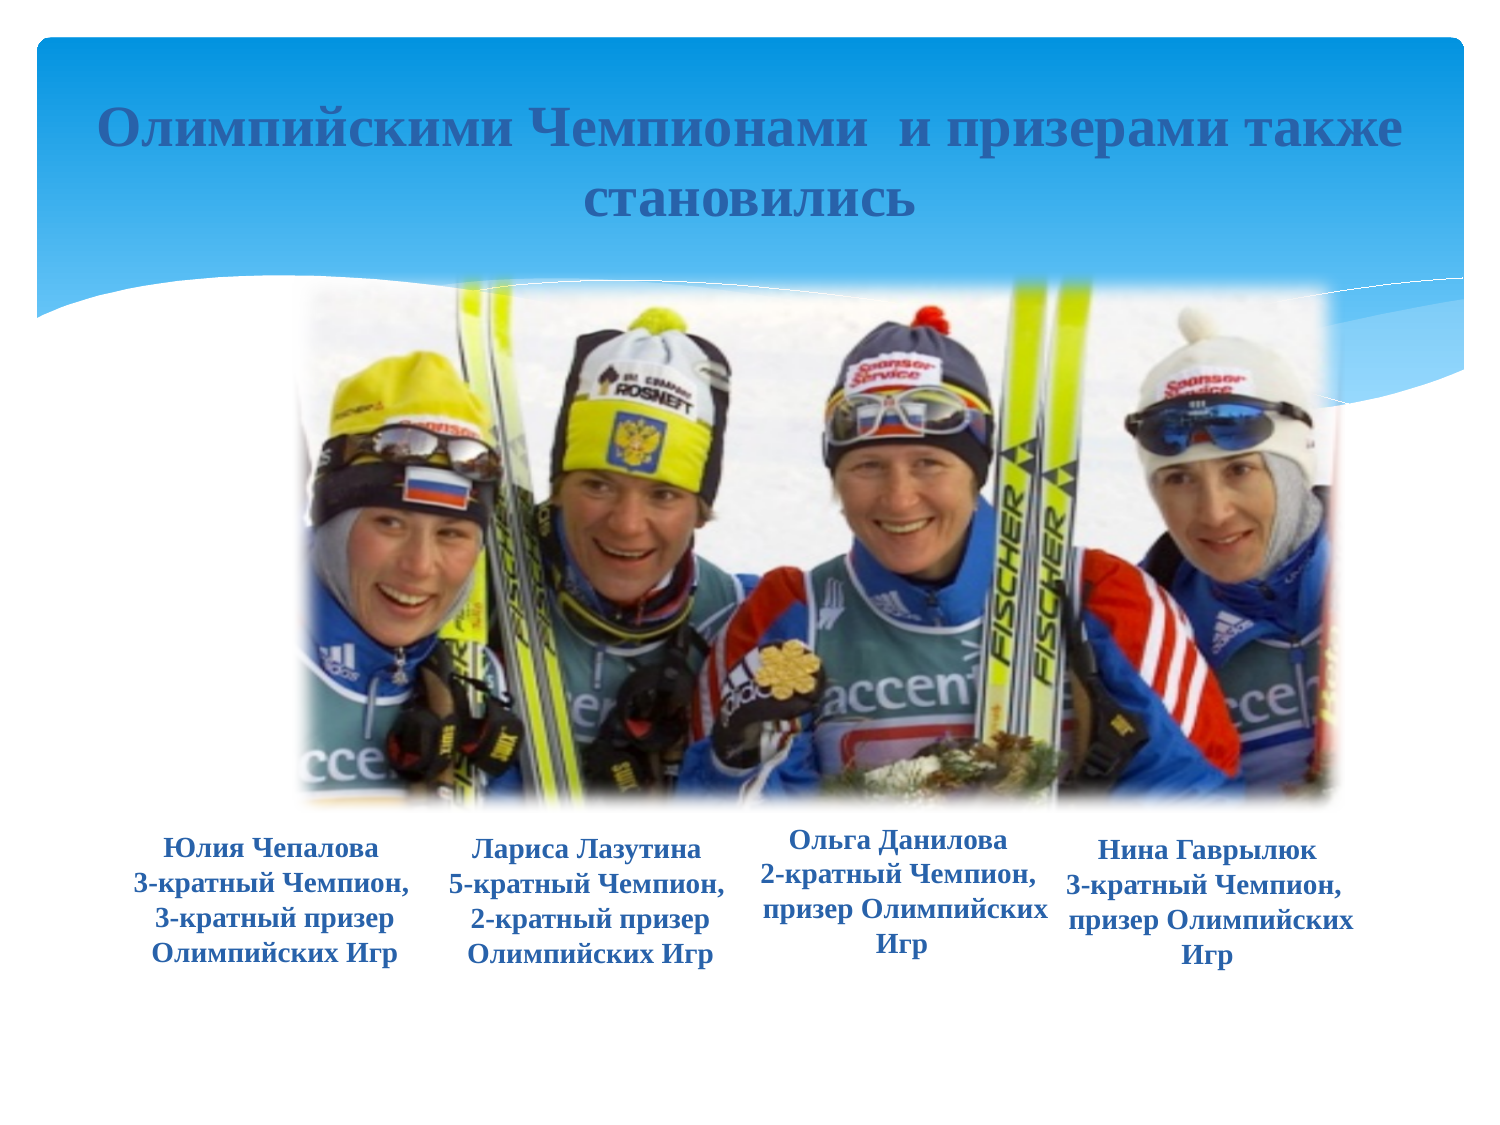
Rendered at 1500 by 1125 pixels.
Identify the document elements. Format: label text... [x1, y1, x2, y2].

text_box Лариса Лазутина 5-кратный Чемпион, 2-кратный призер Олимпийских Игр [407, 822, 774, 977]
list Нина Гаврылюк 3-кратный Чемпион, призер Олимпийских Игр [1021, 822, 1394, 1048]
text_box Юлия Чепалова 3-кратный Чемпион, 3-кратный призер Олимпийских Игр [100, 820, 450, 976]
text_box Ольга Данилова 2-кратный Чемпион, призер Олимпийских Игр [714, 821, 1090, 968]
title Олимпийскими Чемпионами и призерами также становились [75, 55, 1425, 261]
picture [292, 268, 1345, 813]
